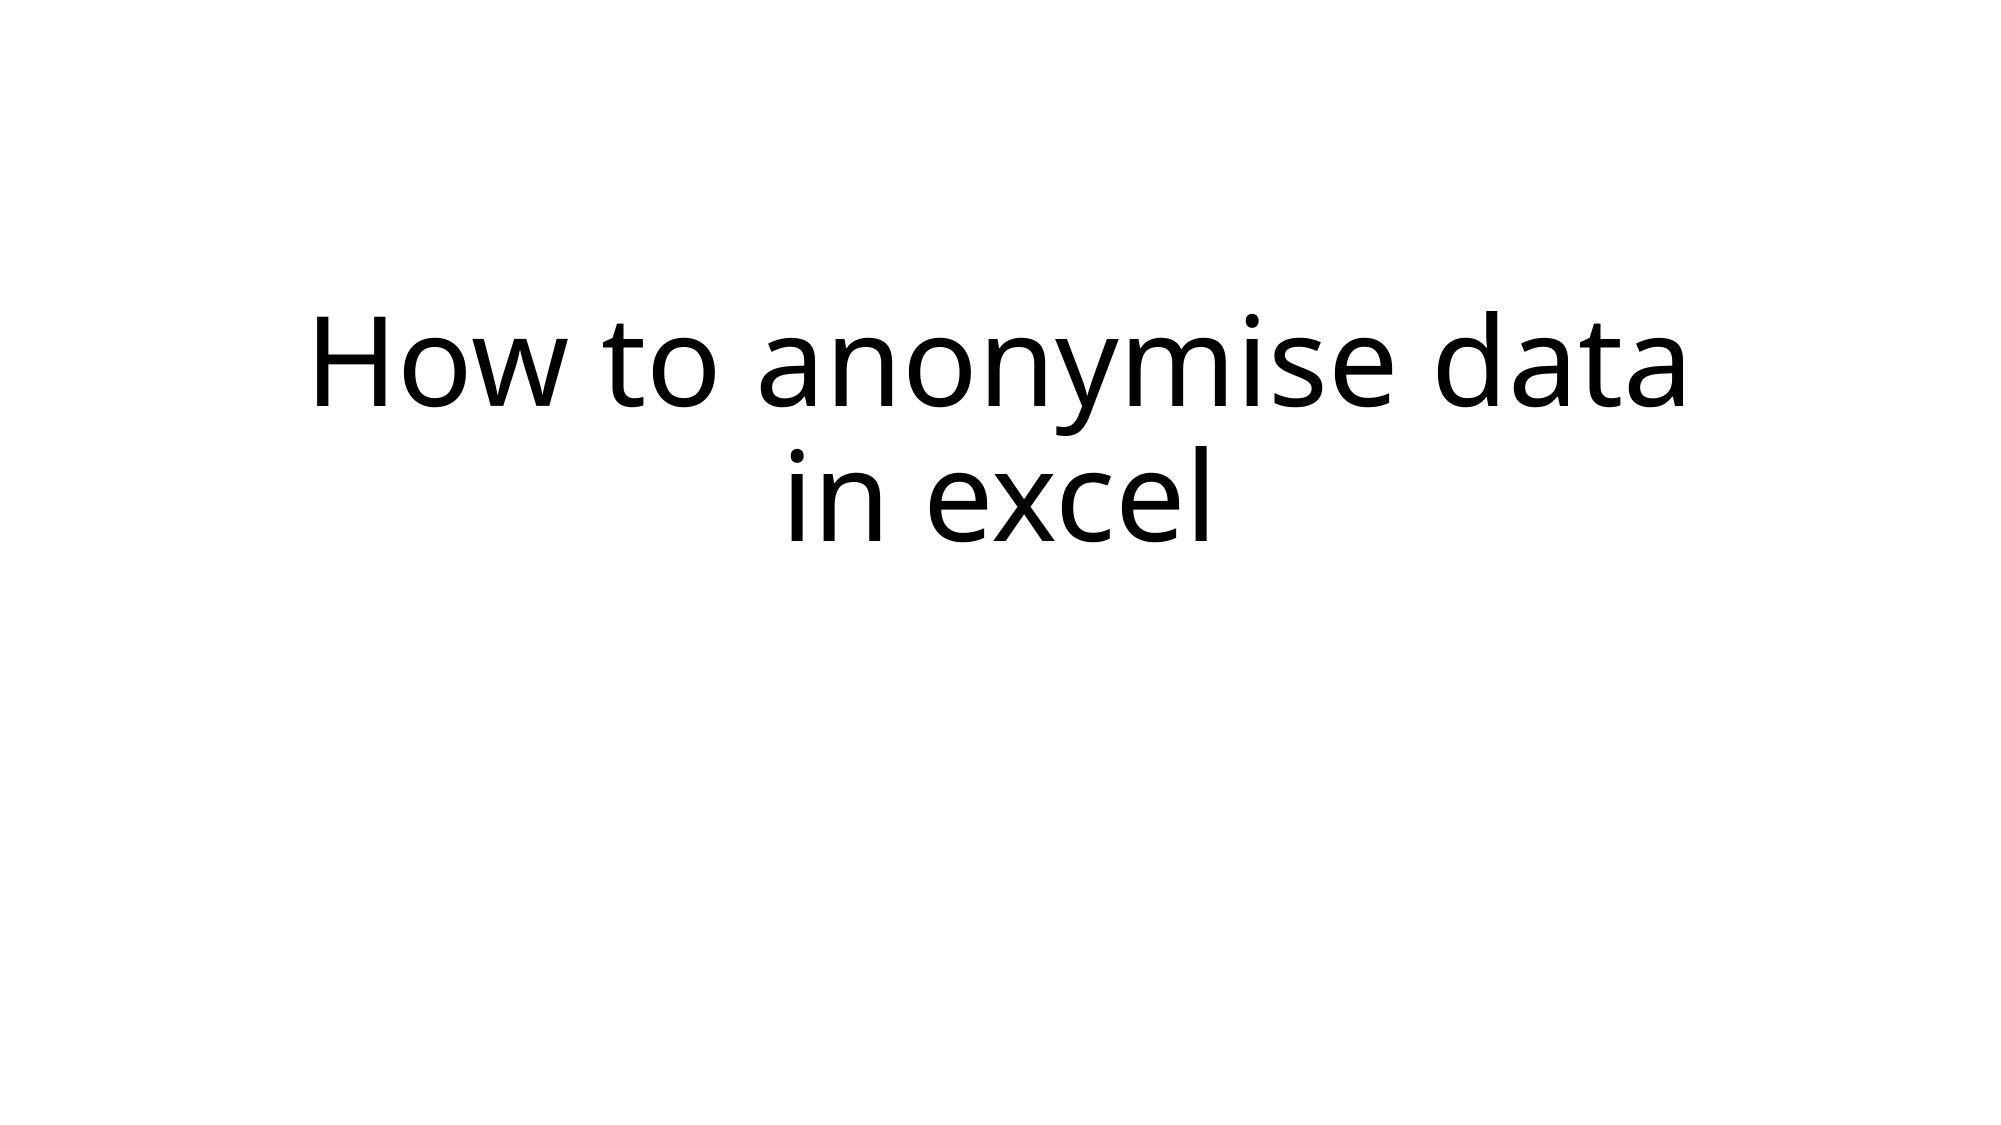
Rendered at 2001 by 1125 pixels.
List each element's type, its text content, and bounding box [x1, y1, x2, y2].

title How to anonymise data in excel [249, 184, 1750, 576]
